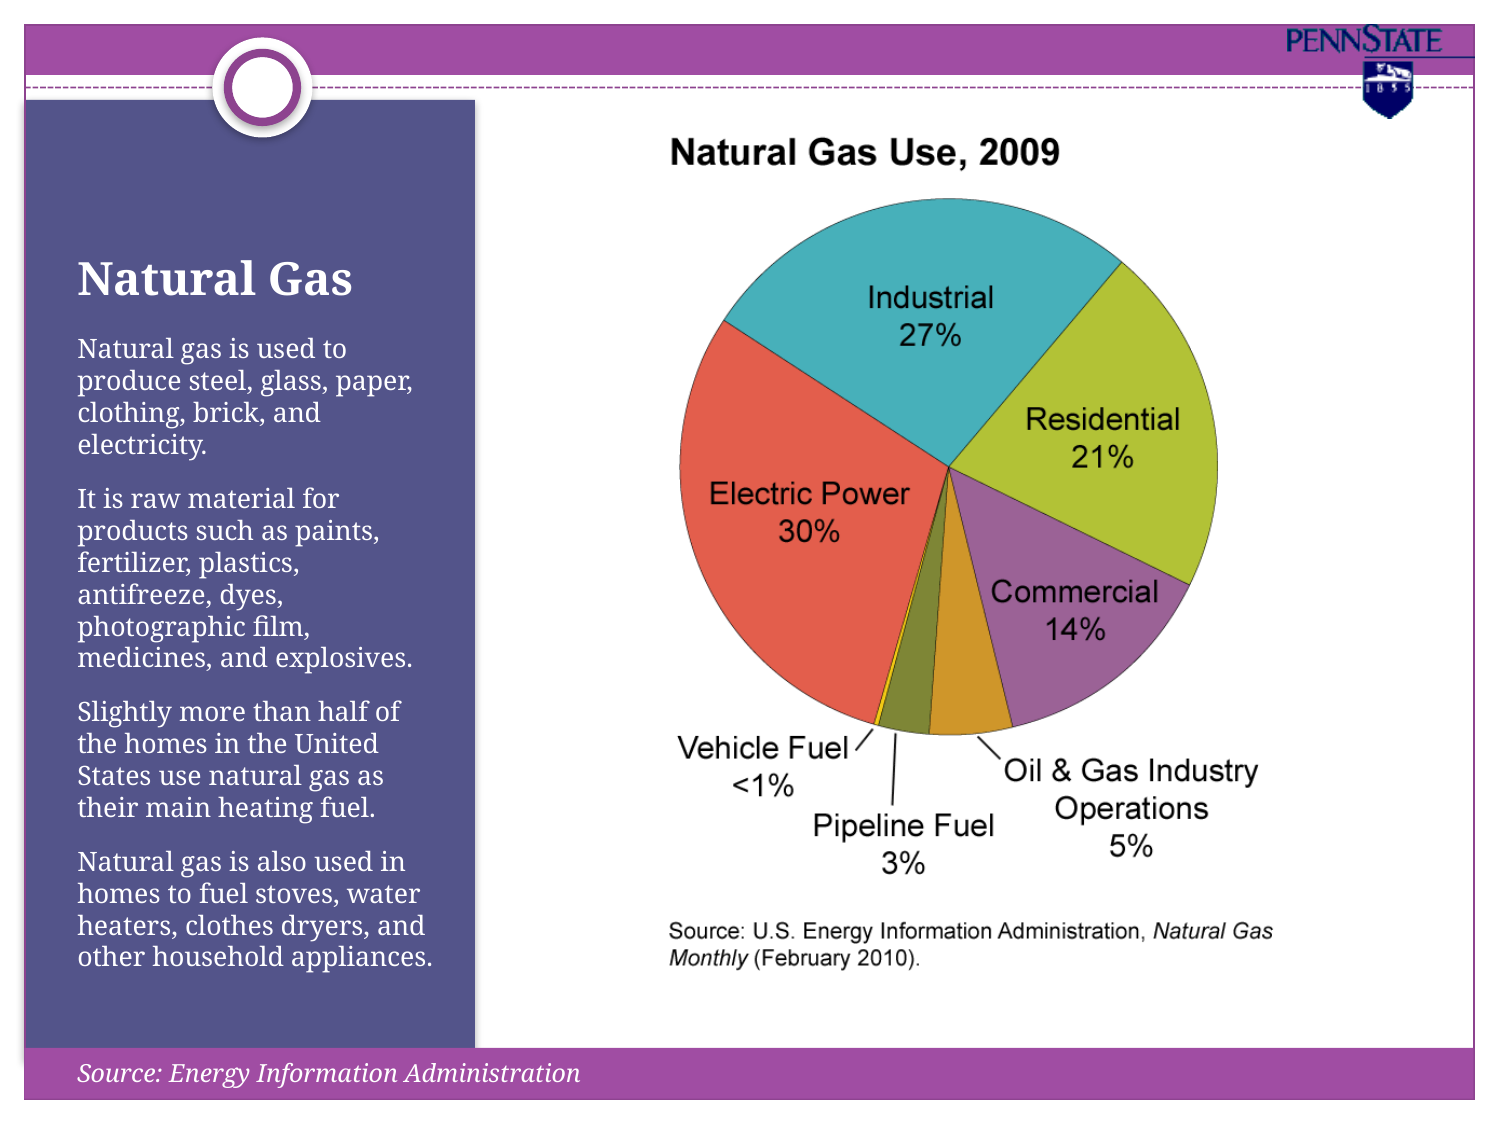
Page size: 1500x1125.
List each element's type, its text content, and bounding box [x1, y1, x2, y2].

list Natural gas is used to produce steel, glass, paper, clothing, brick, and electricity. It is raw material for products such as paints, fertilizer, plastics, antifreeze, dyes, photographic film, medicines, and explosives. Slightly more than half of the homes in the United States use natural gas as their main heating fuel. Natural gas is also used in homes to fuel stoves, water heaters, clothes dryers, and other household appliances. [62, 324, 450, 1005]
text_box Source: Energy Information Administration [62, 1050, 625, 1095]
title Natural Gas [62, 149, 450, 313]
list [651, 112, 1299, 1001]
picture [1287, 24, 1475, 119]
